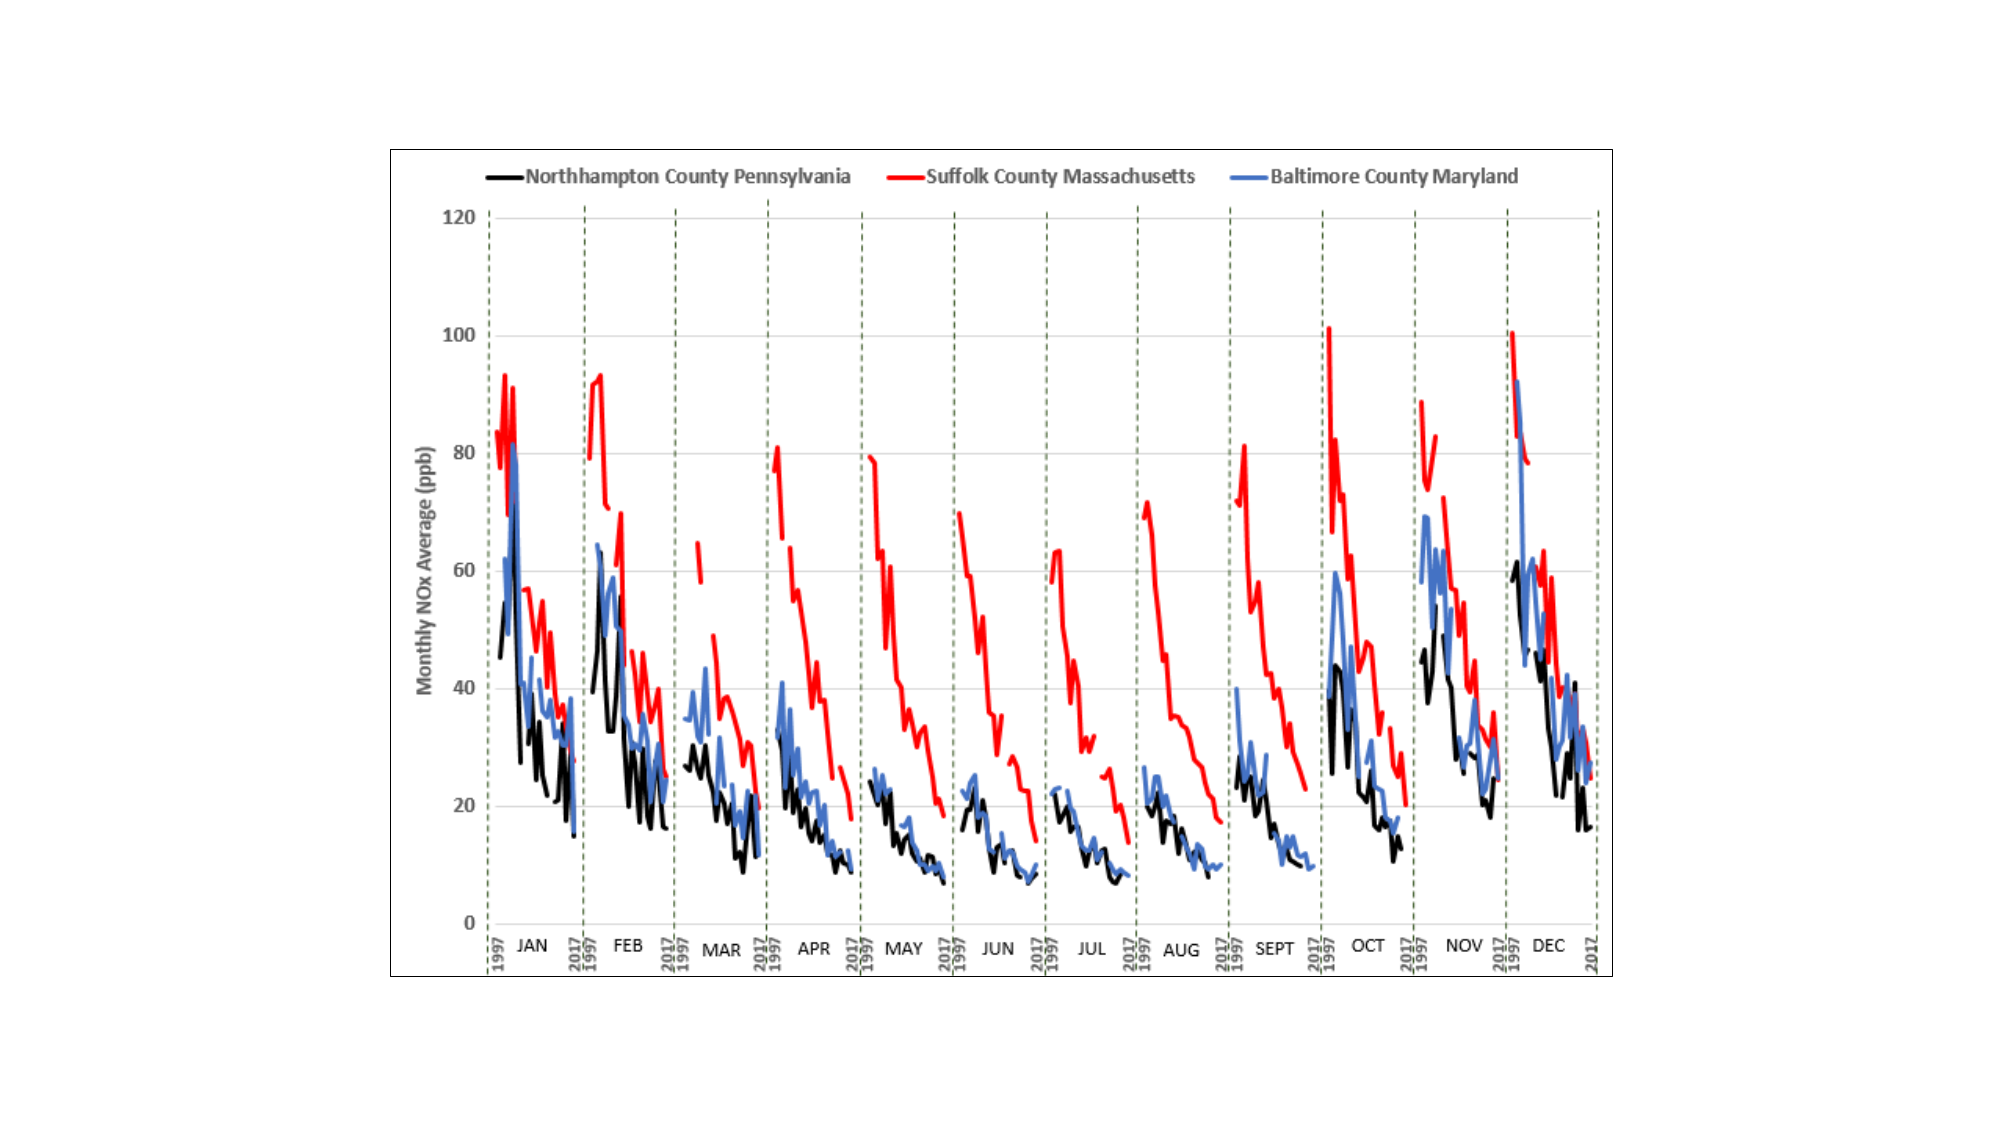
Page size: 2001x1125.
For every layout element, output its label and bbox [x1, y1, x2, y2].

picture [390, 149, 1612, 977]
